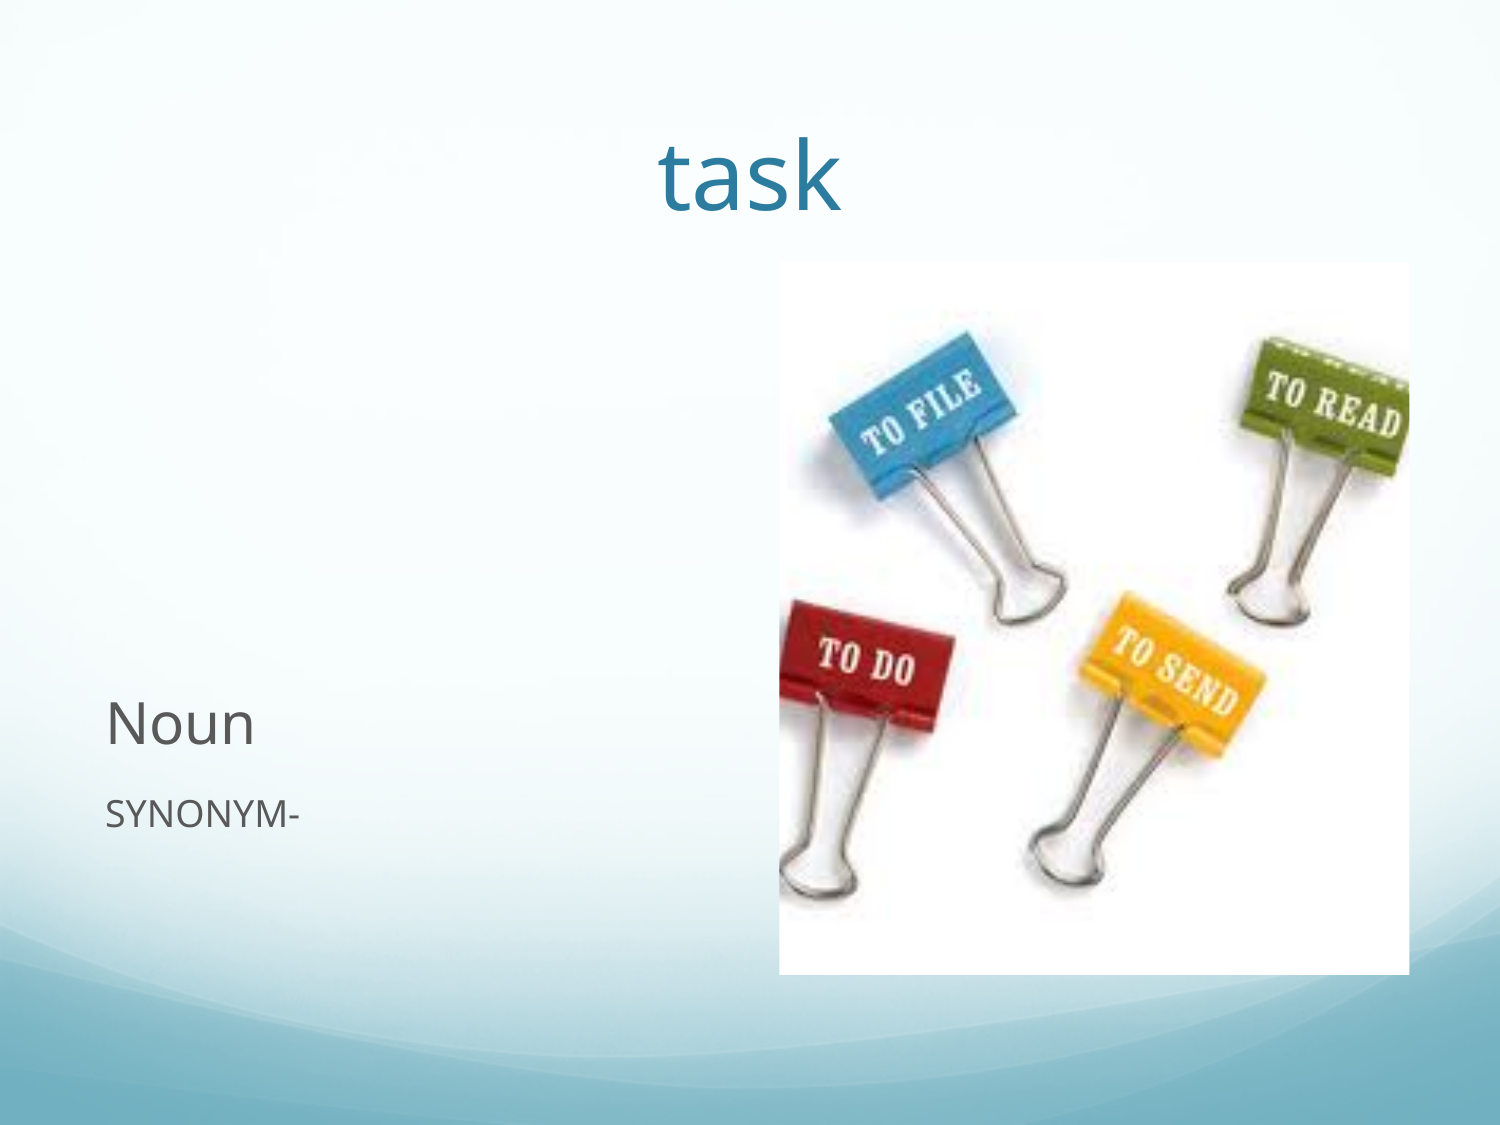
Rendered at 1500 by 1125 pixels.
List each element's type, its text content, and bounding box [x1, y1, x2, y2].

title task [90, 17, 1410, 237]
list Noun SYNONYM- [90, 262, 721, 975]
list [778, 261, 1410, 976]
